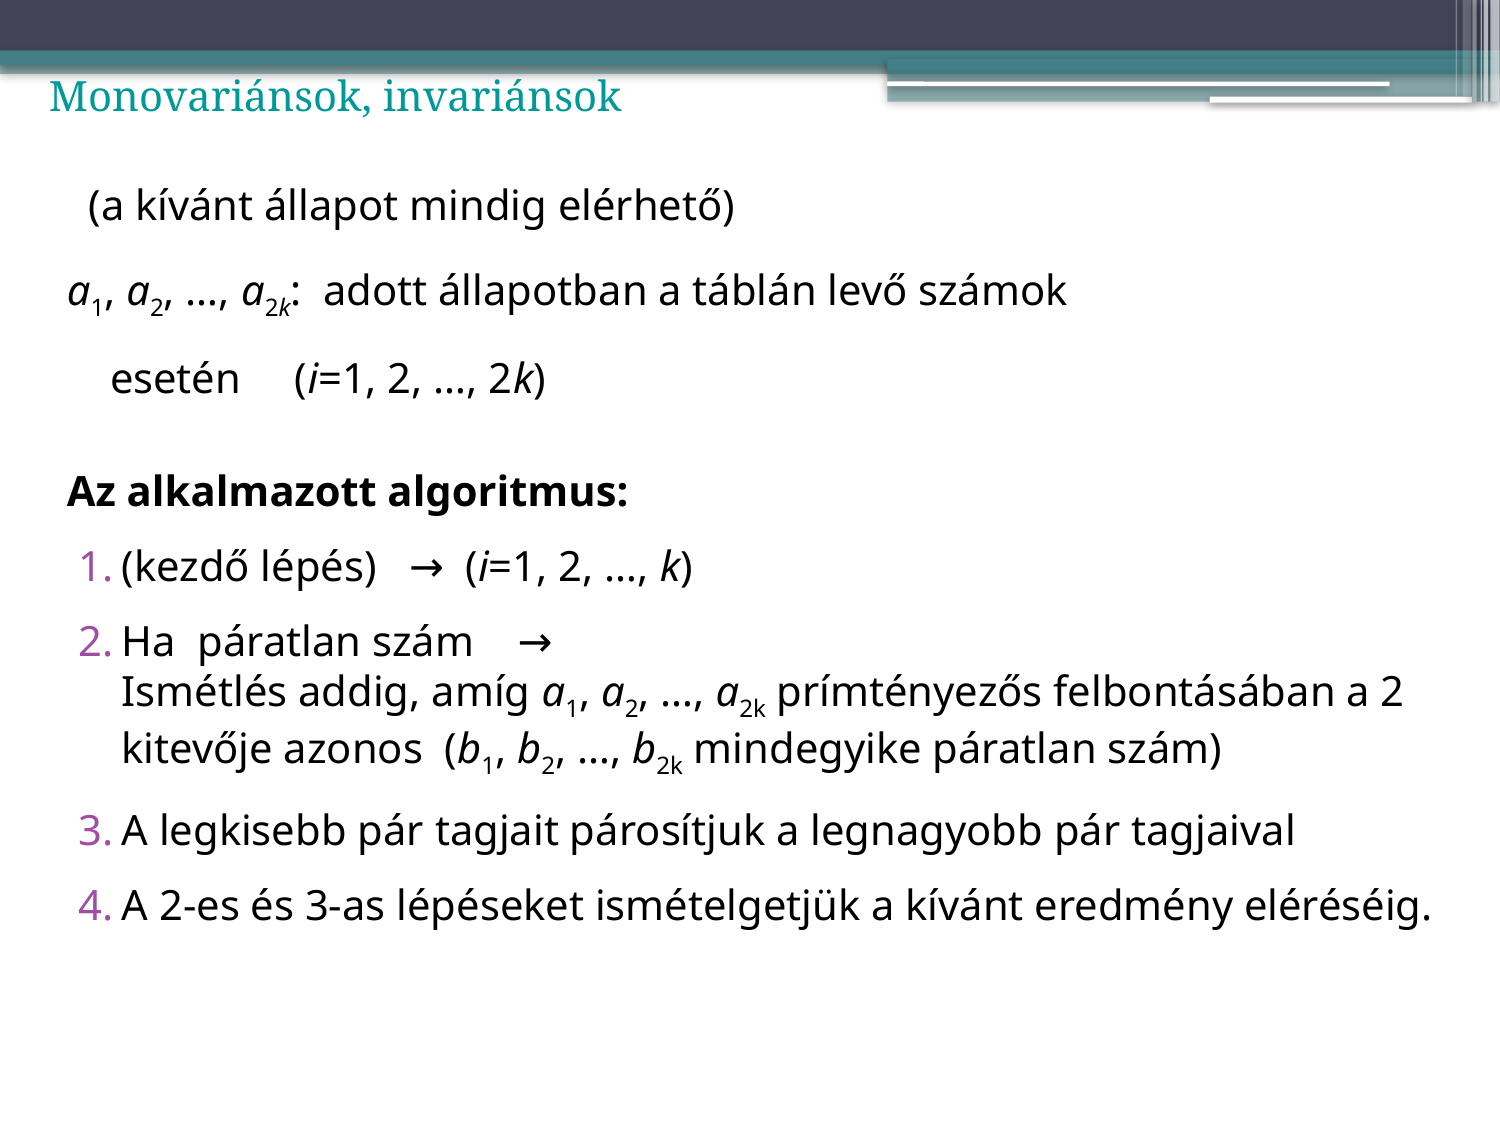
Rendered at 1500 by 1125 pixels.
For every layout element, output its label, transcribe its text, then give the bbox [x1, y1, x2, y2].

text_box Monovariánsok, invariánsok [34, 42, 885, 147]
